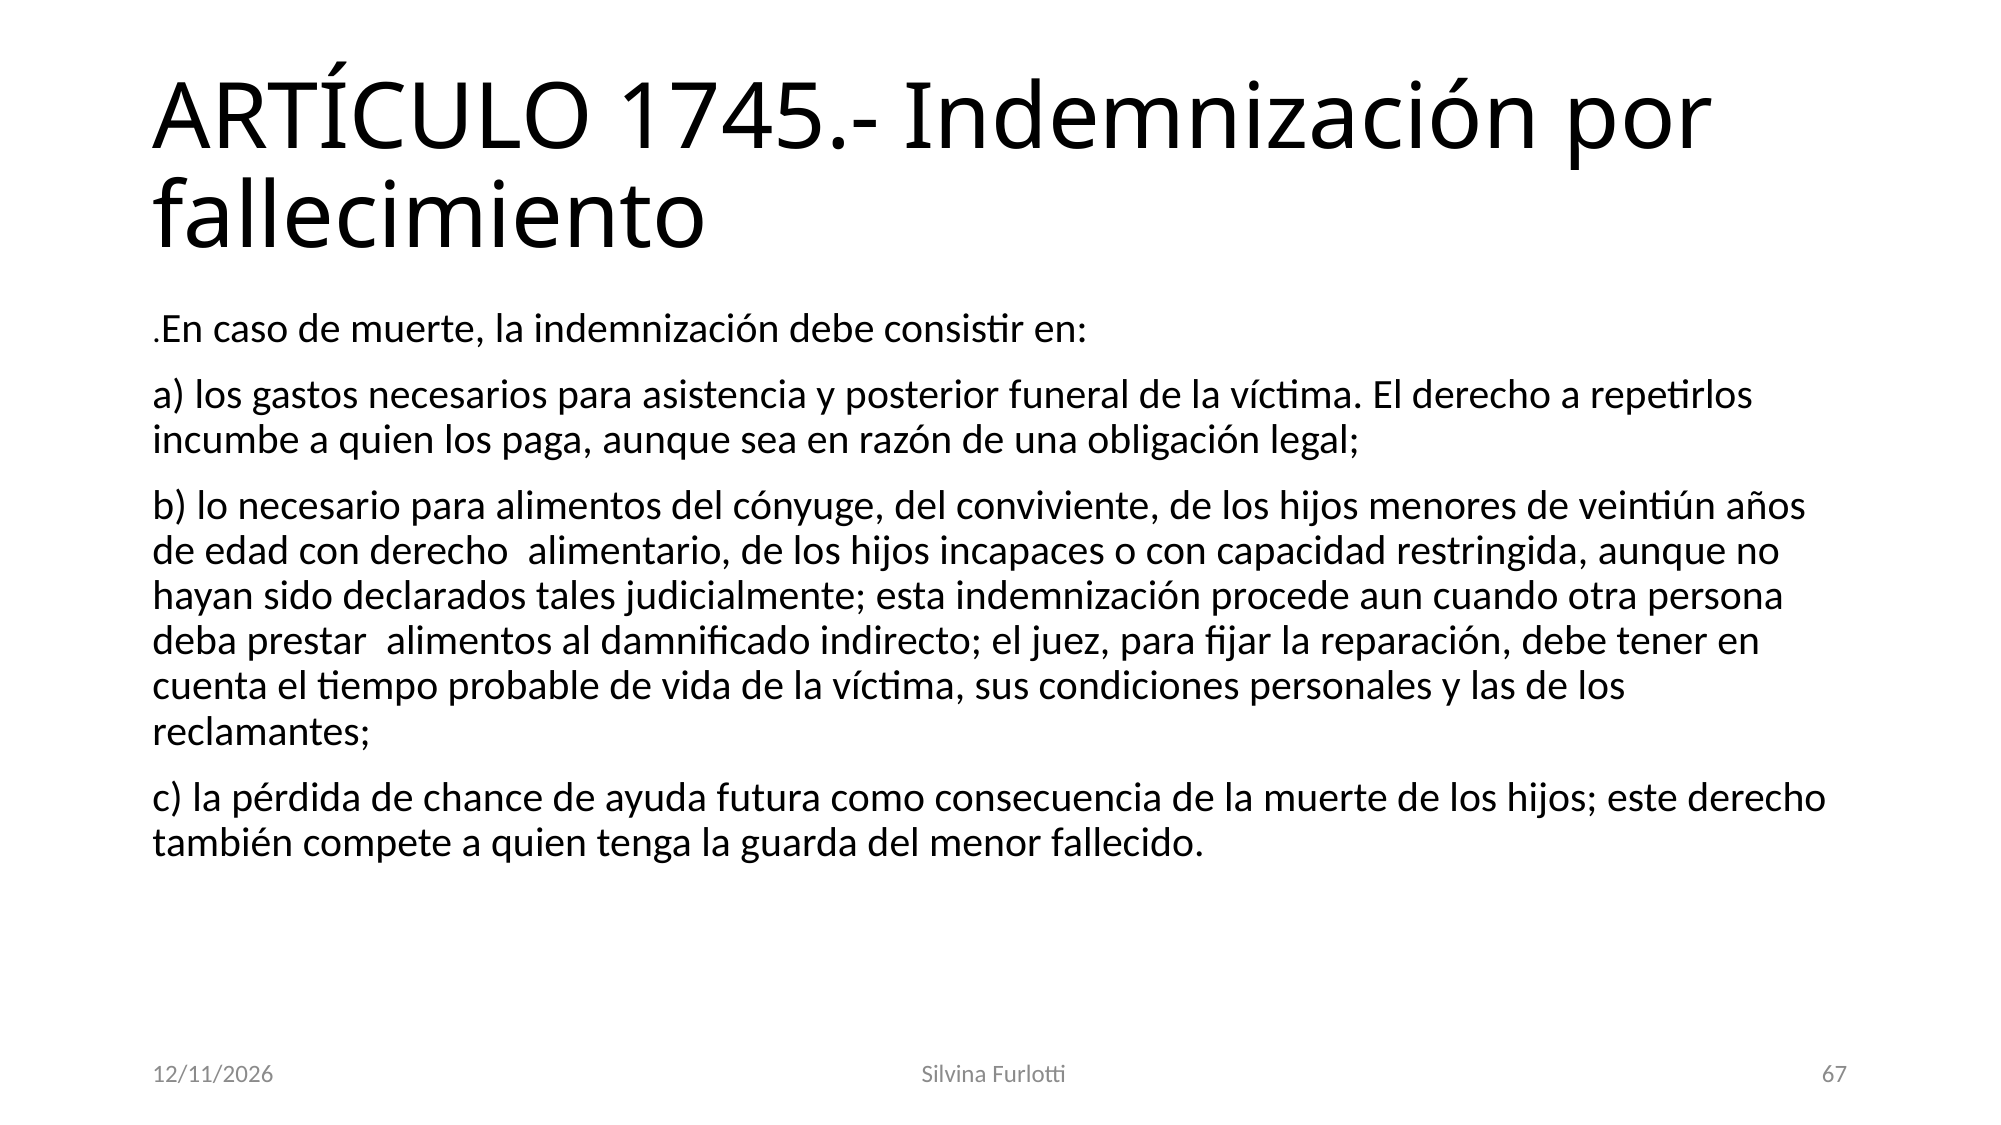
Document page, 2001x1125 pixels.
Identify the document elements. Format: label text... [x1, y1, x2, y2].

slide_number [137, 1042, 588, 1103]
list .En caso de muerte, la indemnización debe consistir en: a) los gastos necesarios para asistencia y posterior funeral de la víctima. El derecho a repetirlos incumbe a quien los paga, aunque sea en razón de una obligación legal; b) lo necesario para alimentos del cónyuge, del conviviente, de los hijos menores de veintiún años de edad con derecho alimentario, de los hijos incapaces o con capacidad restringida, aunque no hayan sido declarados tales judicialmente; esta indemnización procede aun cuando otra persona deba prestar alimentos al damnificado indirecto; el juez, para fijar la reparación, debe tener en cuenta el tiempo probable de vida de la víctima, sus condiciones personales y las de los reclamantes; c) la pérdida de chance de ayuda futura como consecuencia de la muerte de los hijos; este derecho también compete a quien tenga la guarda del menor fallecido. [137, 299, 1863, 1014]
footer Silvina Furlotti [662, 1042, 1338, 1103]
title ARTÍCULO 1745.- Indemnización por fallecimiento [137, 59, 1863, 278]
slide_number 67 [1412, 1042, 1863, 1103]
